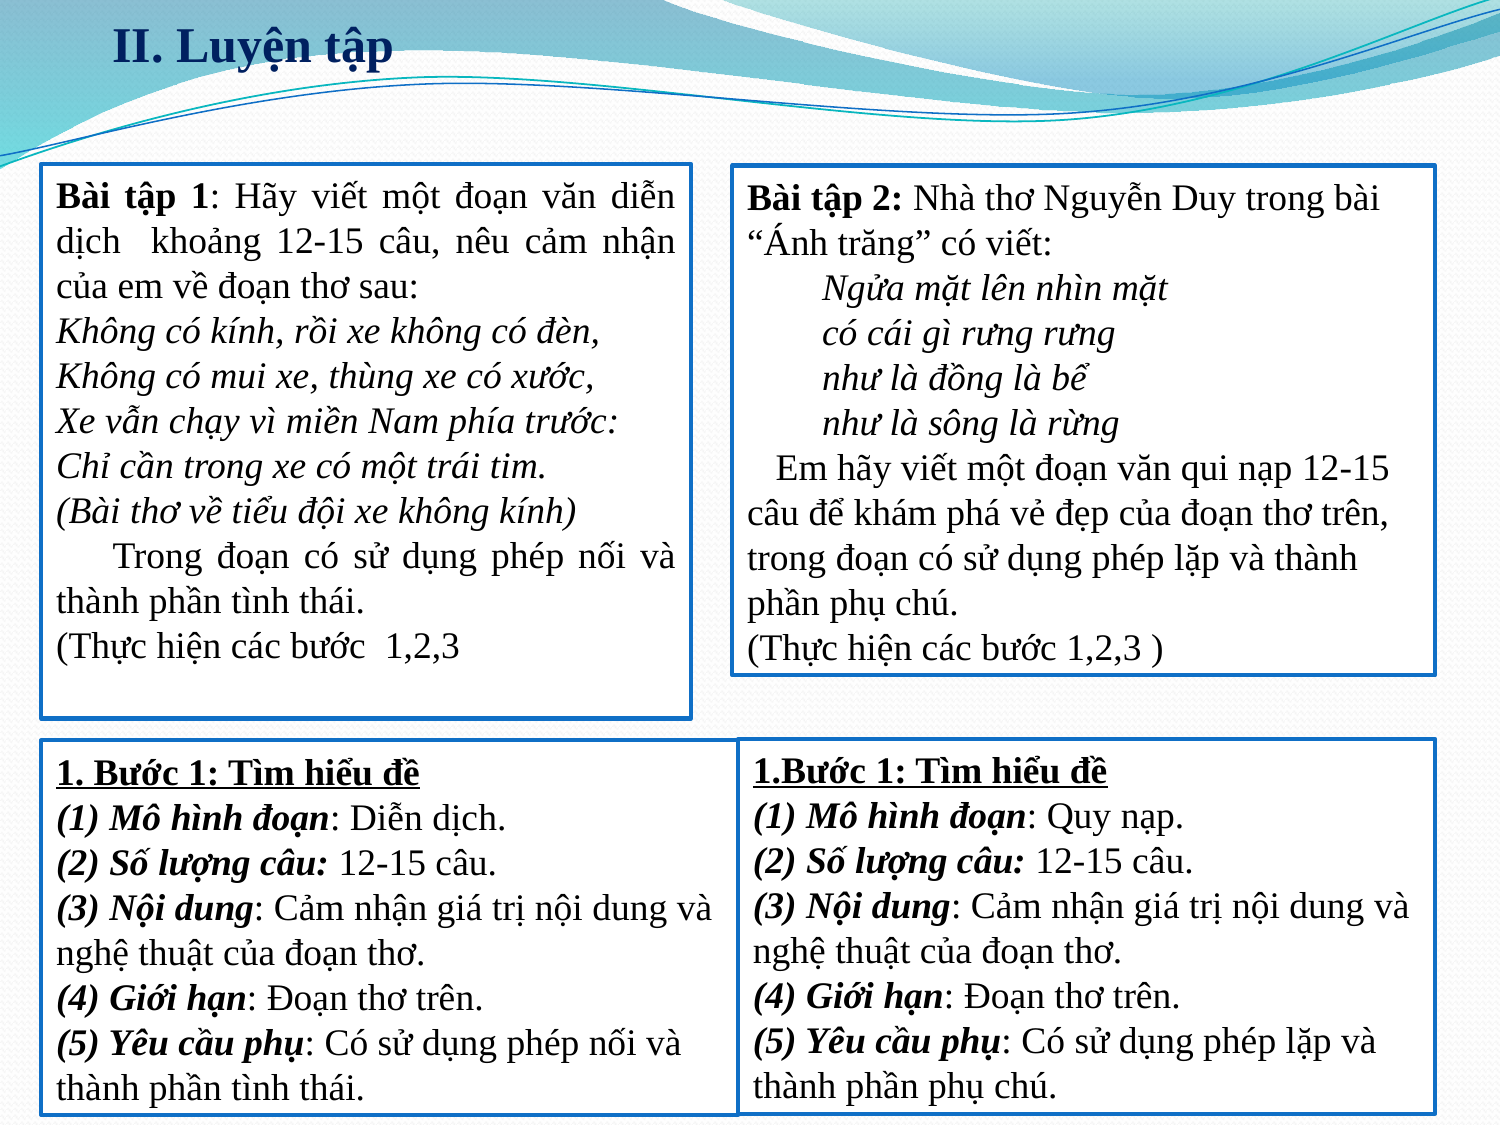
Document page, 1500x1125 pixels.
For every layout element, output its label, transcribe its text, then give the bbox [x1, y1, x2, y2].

text_box 1. Bước 1: Tìm hiểu đề (1) Mô hình đoạn: Diễn dịch. (2) Số lượng câu: 12-15 câu. (3) Nội dung: Cảm nhận giá trị nội dung và nghệ thuật của đoạn thơ. (4) Giới hạn: Đoạn thơ trên. (5) Yêu cầu phụ: Có sử dụng phép nối và thành phần tình thái. [39, 738, 740, 1117]
text_box Bài tập 1: Hãy viết một đoạn văn diễn dịch khoảng 12-15 câu, nêu cảm nhận của em về đoạn thơ sau: Không có kính, rồi xe không có đèn, Không có mui xe, thùng xe có xước, Xe vẫn chạy vì miền Nam phía trước: Chỉ cần trong xe có một trái tim. (Bài thơ về tiểu đội xe không kính) Trong đoạn có sử dụng phép nối và thành phần tình thái. (Thực hiện các bước 1,2,3 [39, 162, 693, 721]
text_box Bài tập 2: Nhà thơ Nguyễn Duy trong bài “Ánh trăng” có viết: Ngửa mặt lên nhìn mặt có cái gì rưng rưng như là đồng là bể như là sông là rừng Em hãy viết một đoạn văn qui nạp 12-15 câu để khám phá vẻ đẹp của đoạn thơ trên, trong đoạn có sử dụng phép lặp và thành phần phụ chú. (Thực hiện các bước 1,2,3 ) [730, 163, 1437, 677]
text_box 1.Bước 1: Tìm hiểu đề (1) Mô hình đoạn: Quy nạp. (2) Số lượng câu: 12-15 câu. (3) Nội dung: Cảm nhận giá trị nội dung và nghệ thuật của đoạn thơ. (4) Giới hạn: Đoạn thơ trên. (5) Yêu cầu phụ: Có sử dụng phép lặp và thành phần phụ chú. [736, 737, 1437, 1116]
title II. Luyện tập [0, 42, 585, 133]
